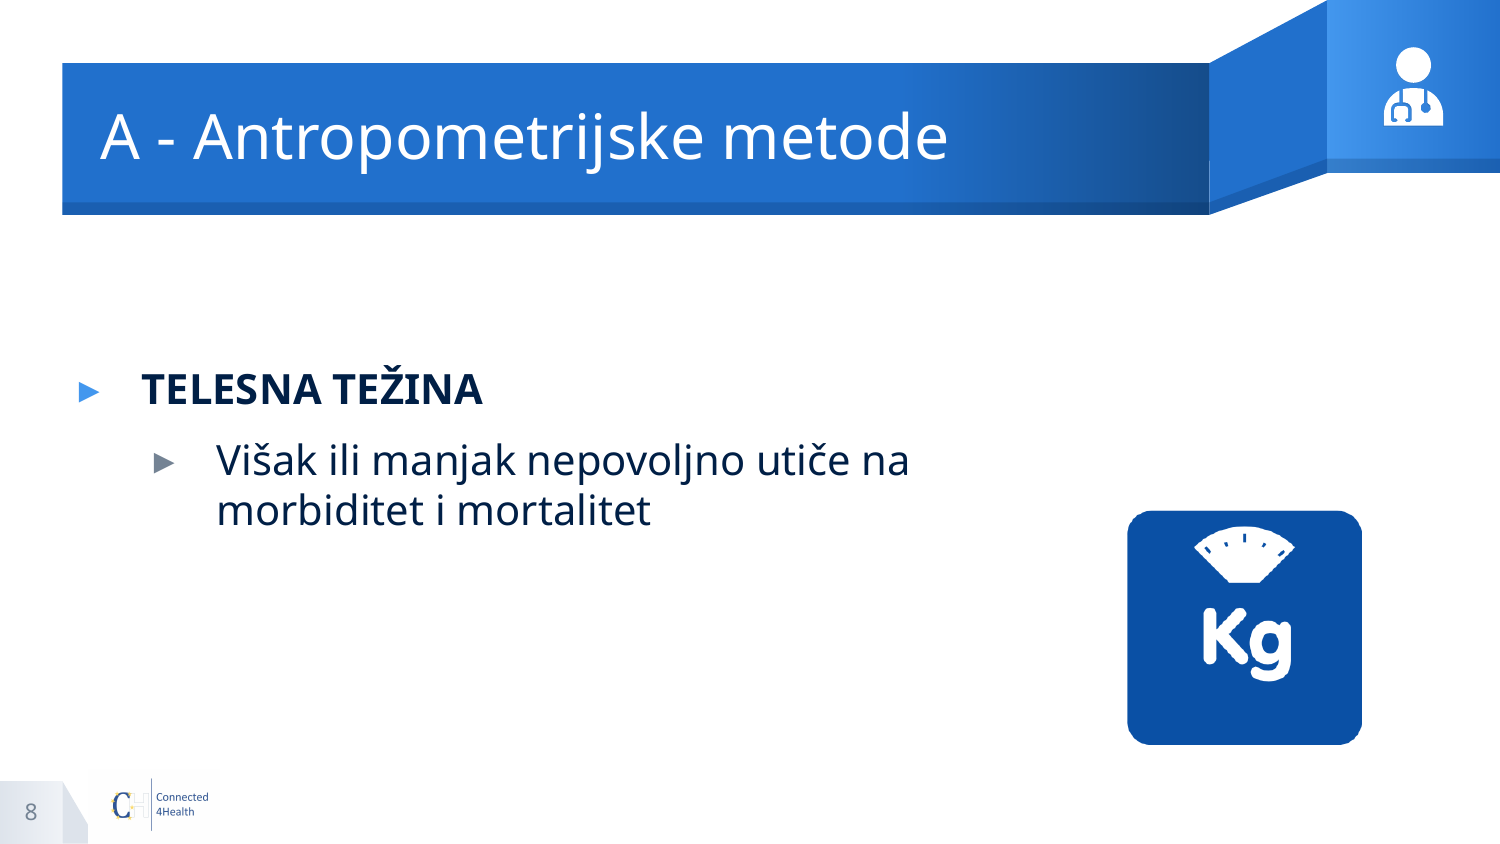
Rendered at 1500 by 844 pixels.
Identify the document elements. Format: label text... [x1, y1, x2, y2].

list TELESNA TEŽINA Višak ili manjak nepovoljno utiče na morbiditet i mortalitet [66, 362, 939, 553]
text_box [1383, 47, 1444, 126]
picture [88, 769, 220, 844]
picture [1096, 468, 1395, 789]
slide_number 8 [0, 781, 63, 844]
title A - Antropometrijske metode [100, 64, 1210, 215]
